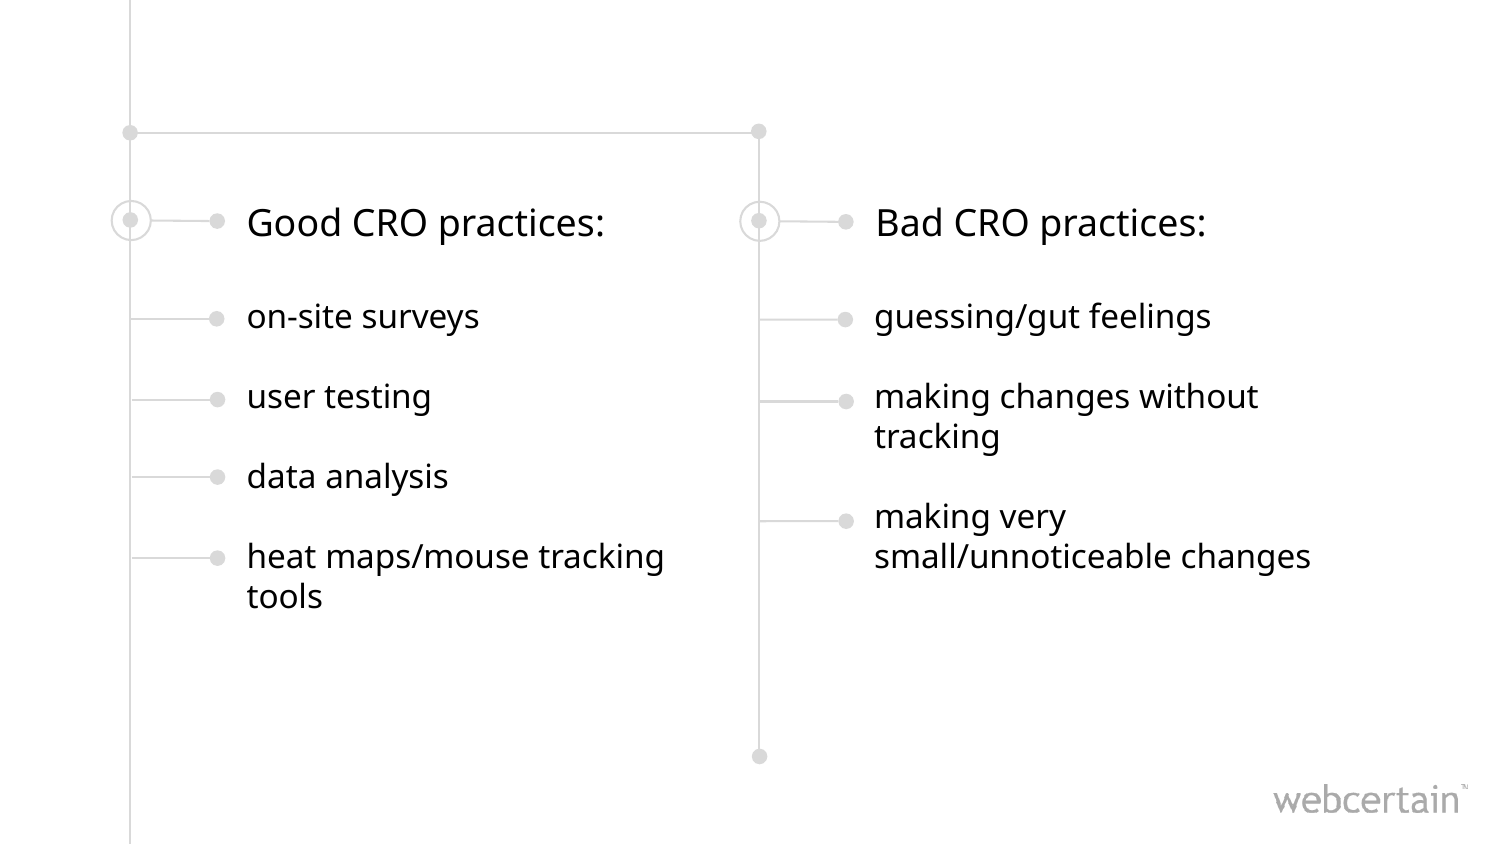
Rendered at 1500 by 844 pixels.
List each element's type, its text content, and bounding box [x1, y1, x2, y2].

text_box [131, 124, 139, 142]
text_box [740, 201, 854, 241]
text_box [749, 122, 768, 140]
text_box [121, 123, 130, 142]
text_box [131, 550, 226, 566]
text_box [130, 310, 225, 327]
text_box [759, 311, 854, 328]
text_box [760, 513, 854, 529]
text_box guessing/gut feelings making changes without tracking making very small/unnoticeable changes [859, 287, 1332, 582]
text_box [111, 200, 226, 241]
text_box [131, 469, 226, 485]
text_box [131, 391, 226, 408]
text_box Good CRO practices: [231, 191, 688, 251]
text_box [760, 393, 854, 410]
text_box on-site surveys user testing data analysis heat maps/mouse tracking tools [231, 288, 705, 623]
picture [1273, 784, 1468, 813]
text_box [750, 134, 758, 141]
text_box Bad CRO practices: [860, 191, 1451, 252]
text_box [750, 747, 769, 766]
